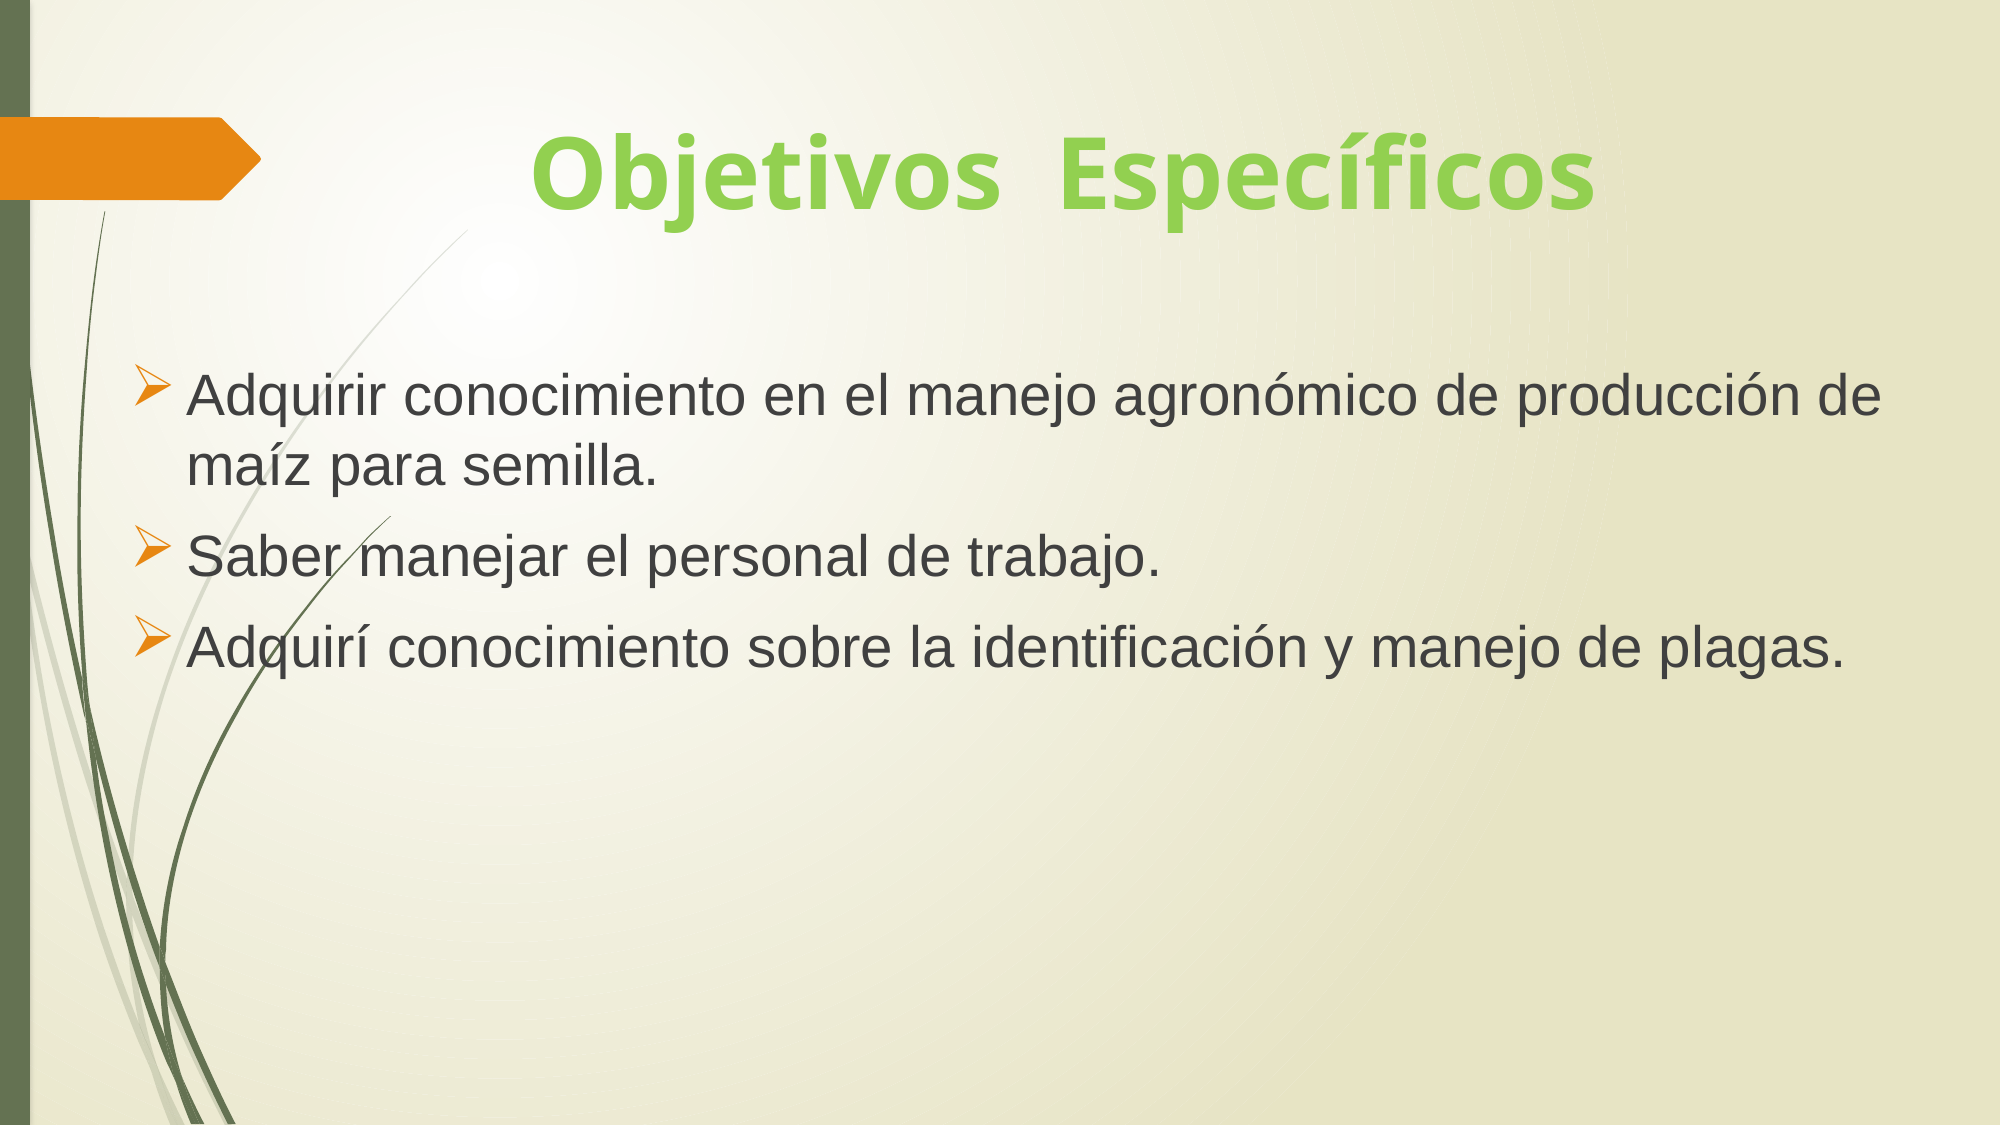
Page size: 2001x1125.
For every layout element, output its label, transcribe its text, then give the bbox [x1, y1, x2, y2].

list Adquirir conocimiento en el manejo agronómico de producción de maíz para semilla. Saber manejar el personal de trabajo. Adquirí conocimiento sobre la identificación y manejo de plagas. [115, 350, 1968, 970]
title Objetivos Específicos [265, 102, 1888, 313]
